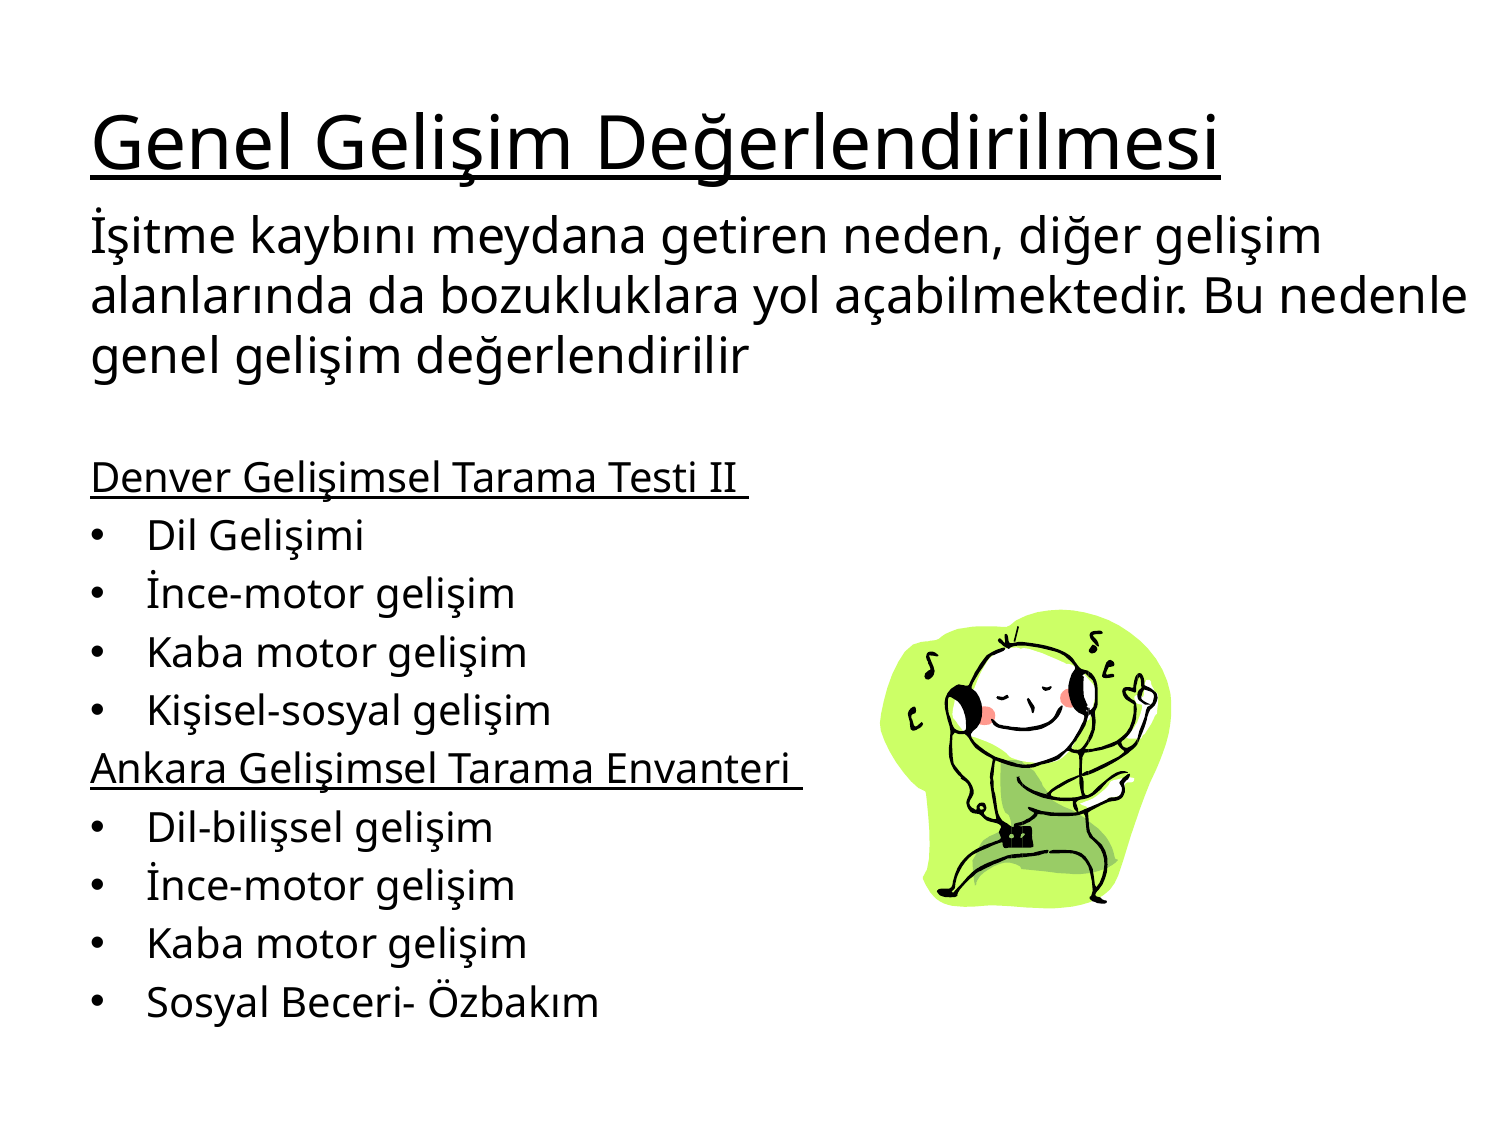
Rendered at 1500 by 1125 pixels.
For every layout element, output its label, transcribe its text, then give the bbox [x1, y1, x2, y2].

title Genel Gelişim Değerlendirilmesi [75, 45, 1425, 196]
list İşitme kaybını meydana getiren neden, diğer gelişim alanlarında da bozukluklara yol açabilmektedir. Bu nedenle genel gelişim değerlendirilir Denver Gelişimsel Tarama Testi II Dil Gelişimi İnce-motor gelişim Kaba motor gelişim Kişisel-sosyal gelişim Ankara Gelişimsel Tarama Envanteri Dil-bilişsel gelişim İnce-motor gelişim Kaba motor gelişim Sosyal Beceri- Özbakım [75, 196, 1500, 1106]
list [879, 609, 1172, 909]
